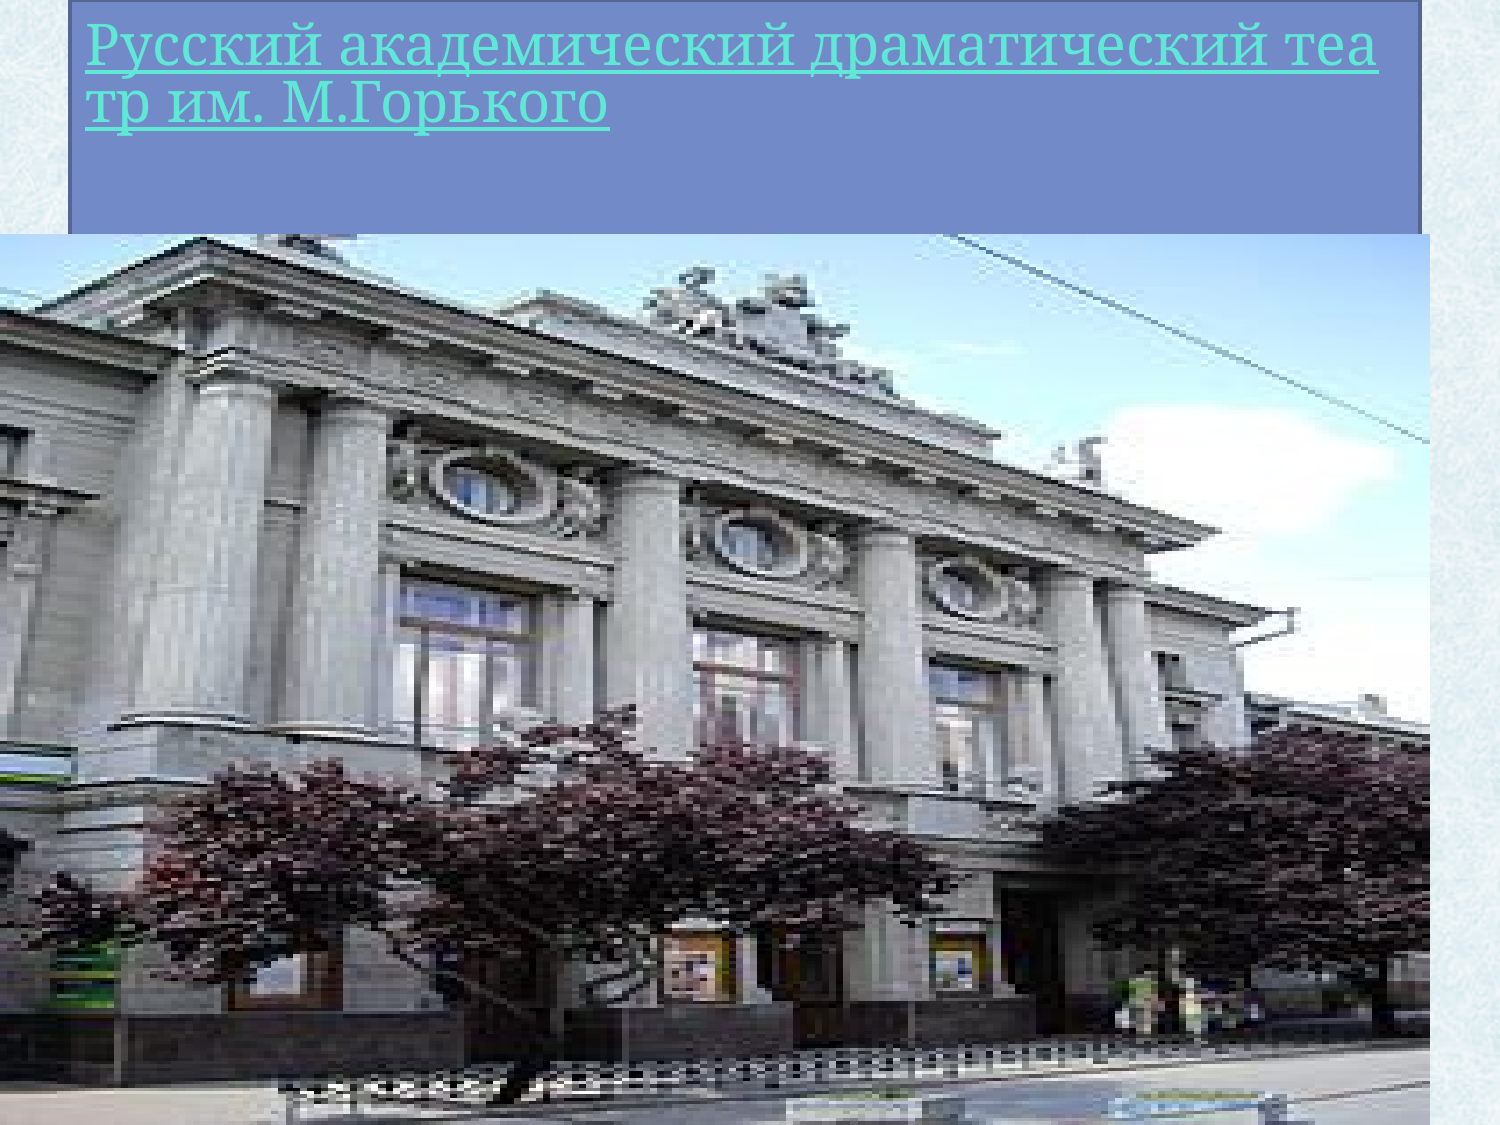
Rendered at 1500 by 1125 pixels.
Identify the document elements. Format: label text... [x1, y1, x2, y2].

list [0, 234, 1430, 1125]
title Русский академический драматический театр им. М.Горького [68, 0, 1422, 221]
